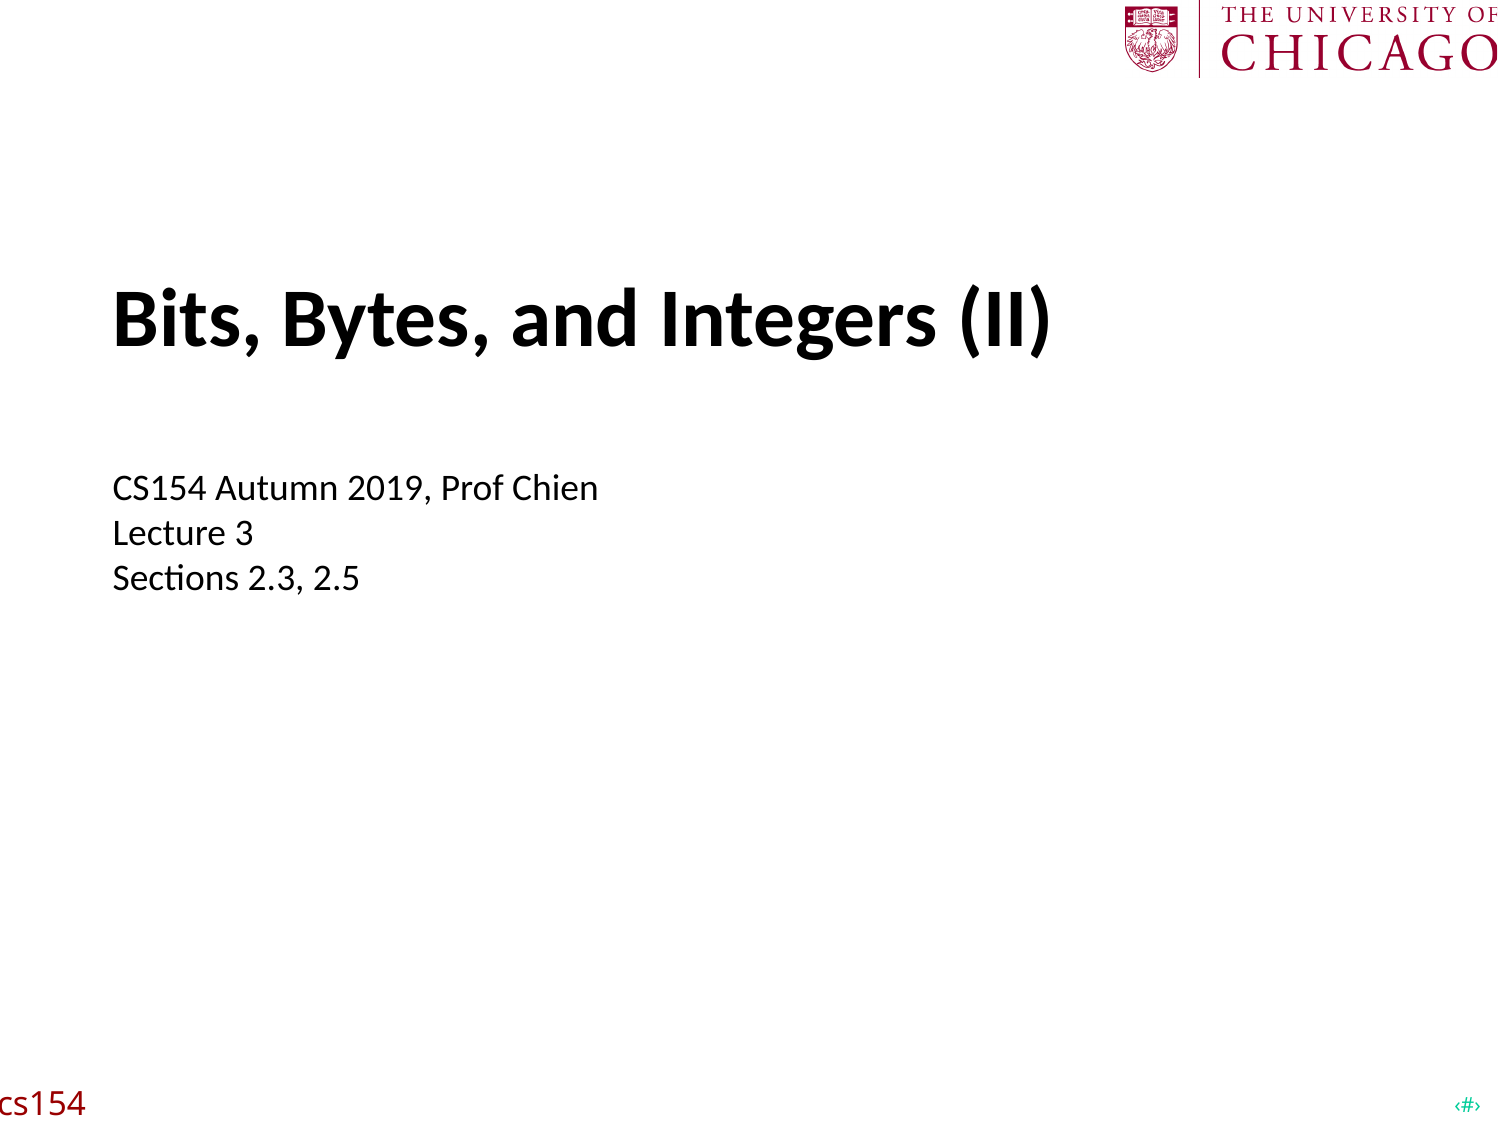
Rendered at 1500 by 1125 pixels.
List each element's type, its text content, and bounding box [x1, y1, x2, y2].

title Bits, Bytes, and Integers (II) CS154 Autumn 2019, Prof Chien Lecture 3 Sections 2.3, 2.5 [111, 279, 1388, 717]
picture [1125, 0, 1498, 78]
